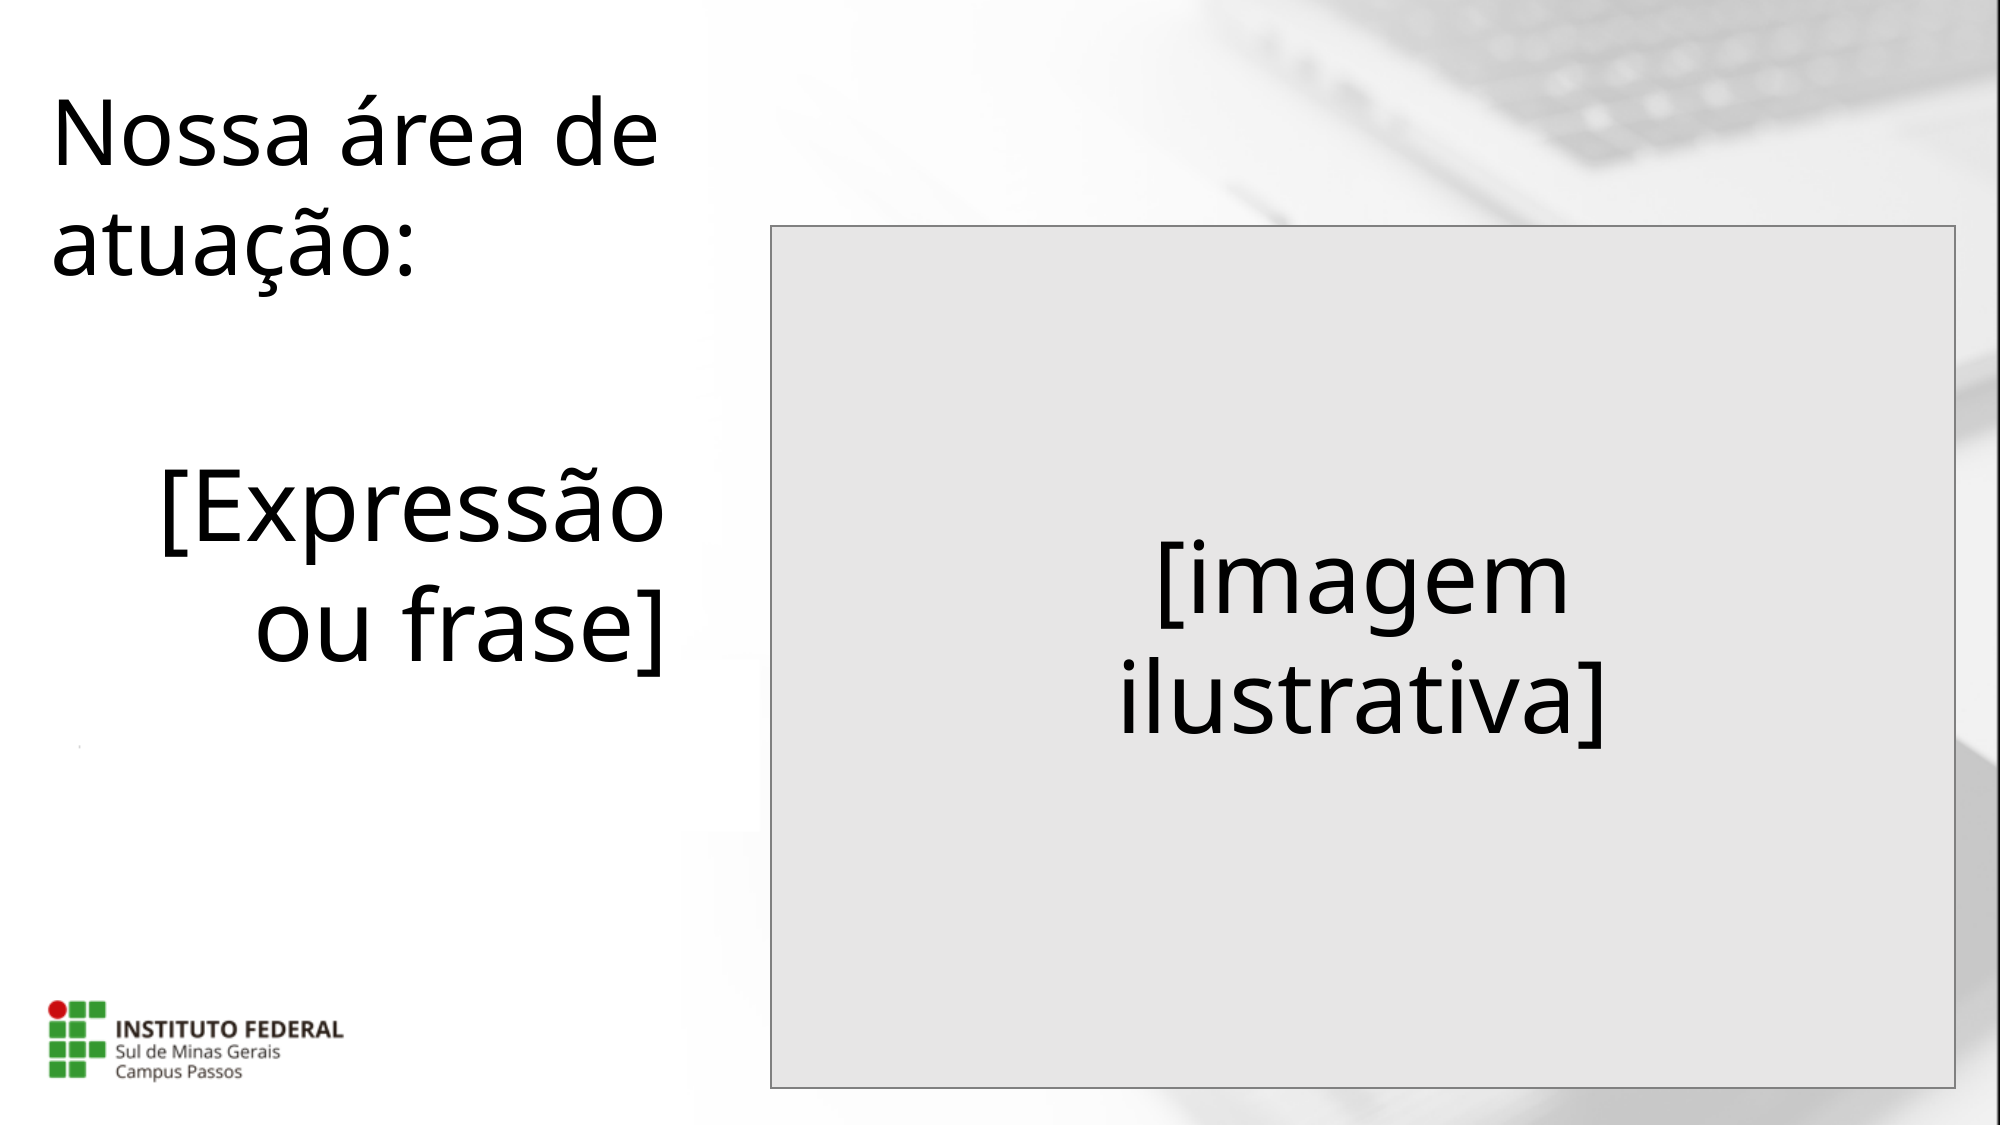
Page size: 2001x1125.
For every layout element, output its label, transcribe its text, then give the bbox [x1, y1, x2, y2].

text_box Nossa área de atuação: [35, 66, 1064, 302]
text_box [Expressão ou frase] [71, 433, 684, 689]
text_box [770, 225, 1956, 1089]
picture [0, 0, 2000, 1125]
text_box [imagem ilustrativa] [898, 506, 1828, 762]
